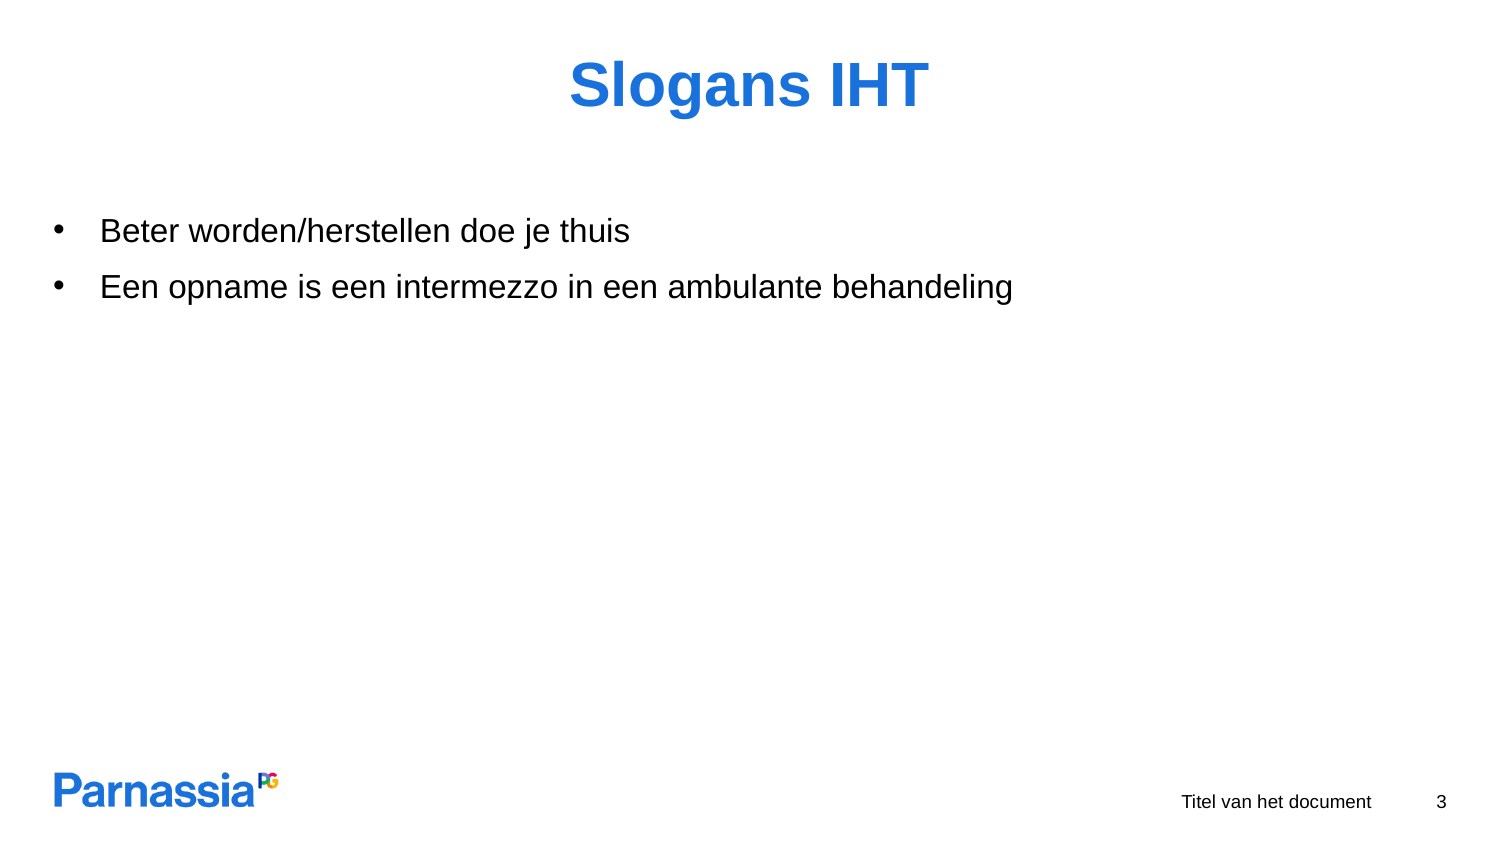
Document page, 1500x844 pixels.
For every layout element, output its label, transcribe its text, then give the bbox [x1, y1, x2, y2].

picture [0, 709, 523, 844]
title Slogans IHT [53, 37, 1447, 162]
slide_number 3 [1391, 767, 1447, 813]
list Beter worden/herstellen doe je thuis Een opname is een intermezzo in een ambulante behandeling [53, 201, 1447, 712]
footer Titel van het document [729, 767, 1372, 813]
